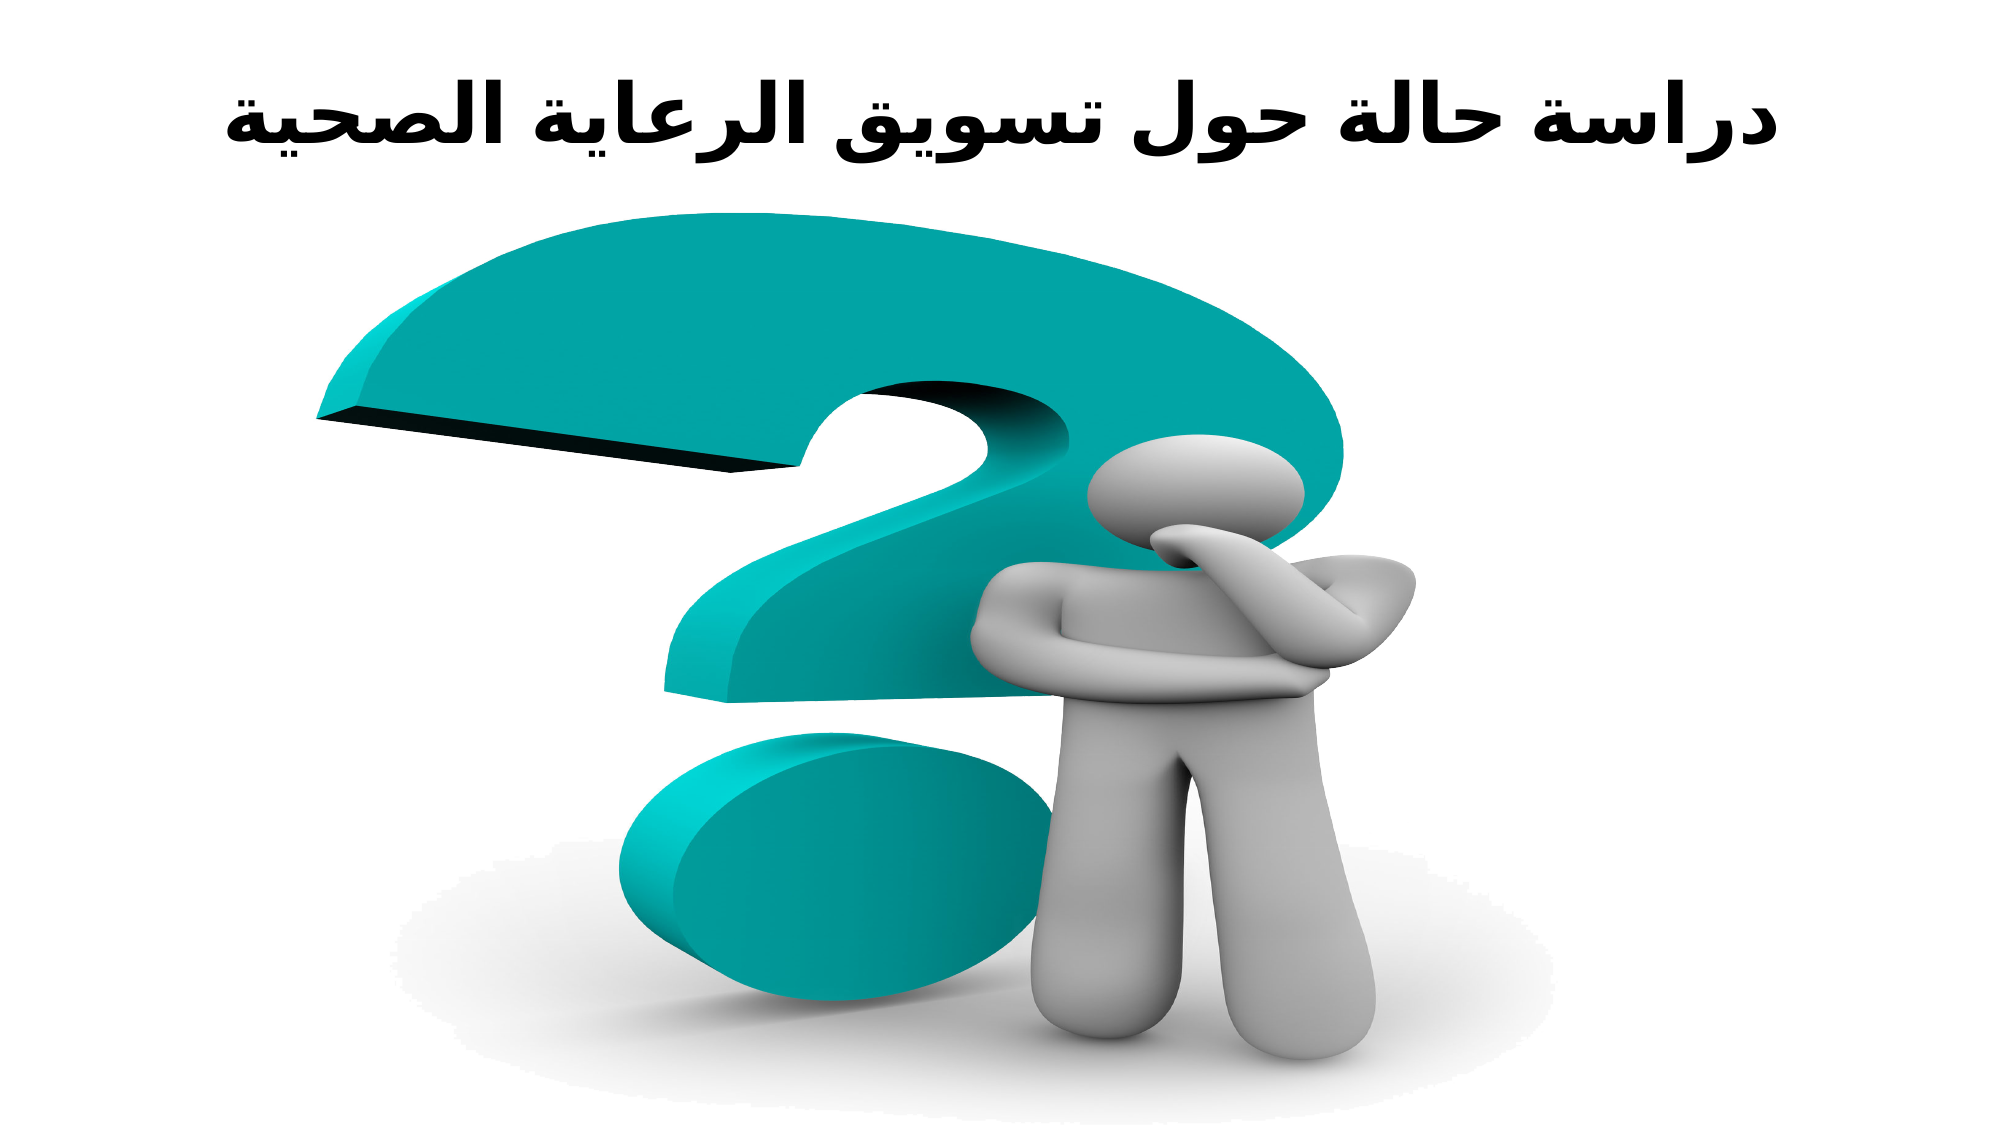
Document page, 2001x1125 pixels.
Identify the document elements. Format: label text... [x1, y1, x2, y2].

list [313, 199, 1558, 1125]
title دراسة حالة حول تسويق الرعاية الصحية [2, 0, 2000, 233]
